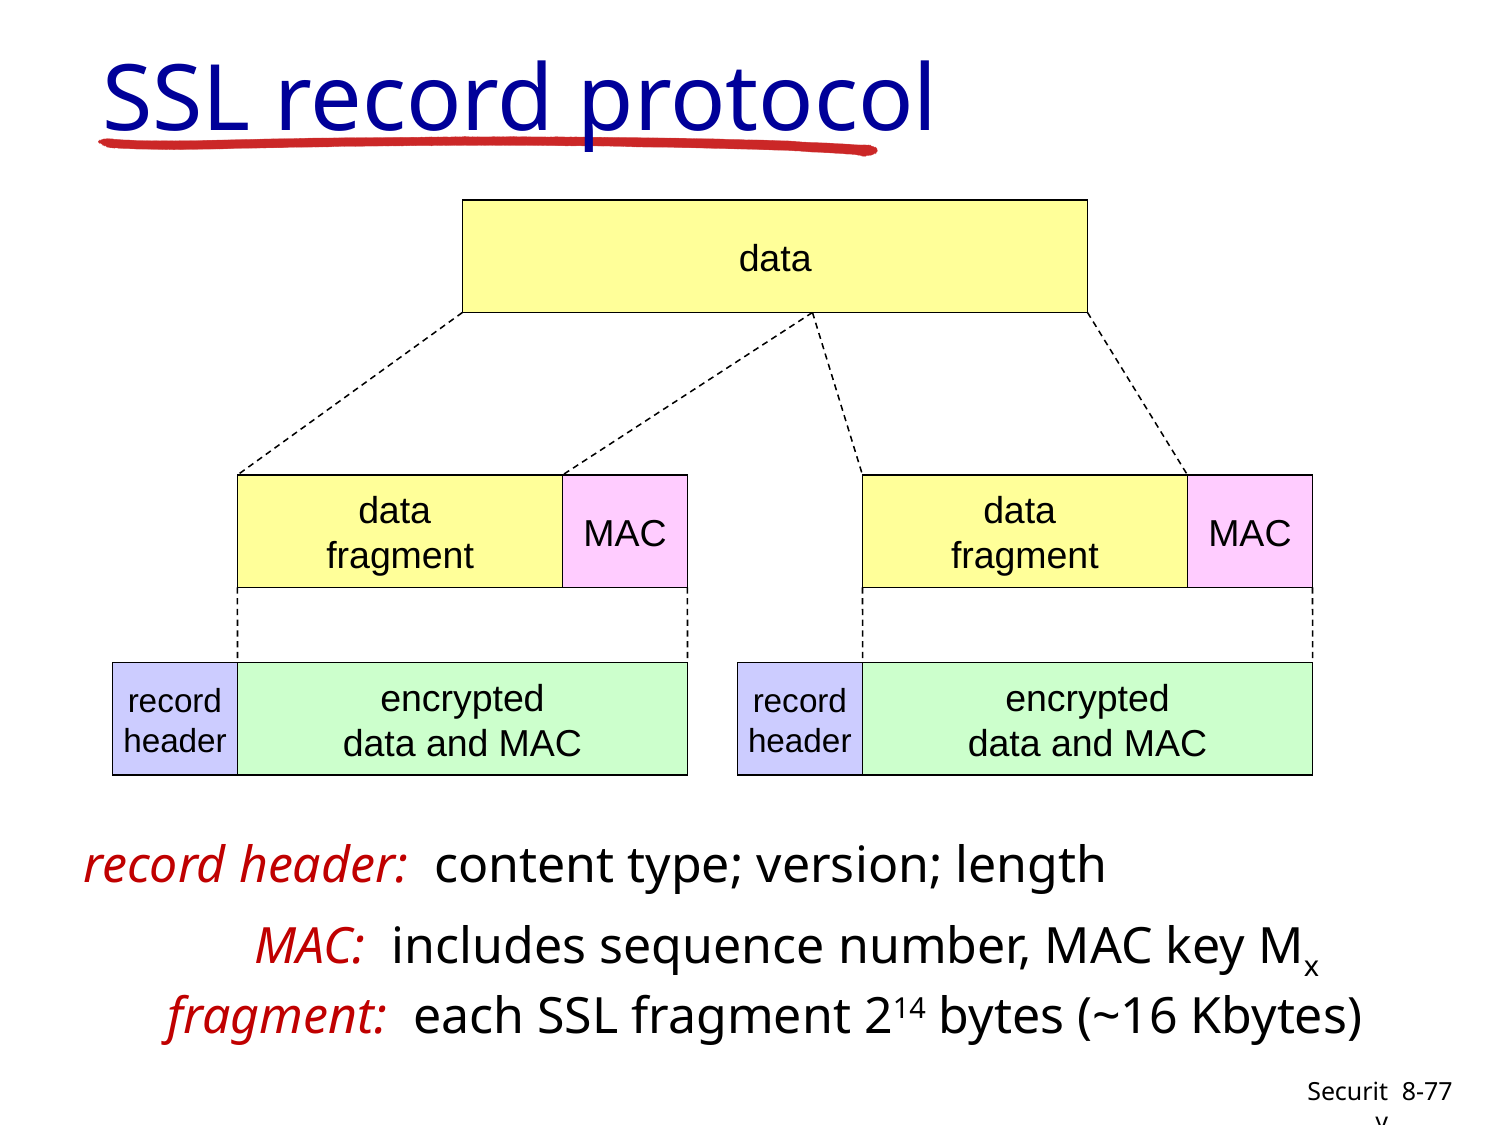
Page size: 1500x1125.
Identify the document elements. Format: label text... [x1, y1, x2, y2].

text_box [112, 199, 1313, 776]
text_box record header: content type; version; length [68, 824, 1136, 900]
text_box fragment: each SSL fragment 214 bytes (~16 Kbytes) [152, 976, 1378, 1051]
title SSL record protocol [87, 0, 1363, 188]
text_box 8-77 [1387, 1068, 1500, 1113]
footer Security [1284, 1067, 1403, 1110]
text_box MAC: includes sequence number, MAC key Mx [240, 906, 1334, 976]
picture [94, 130, 887, 163]
